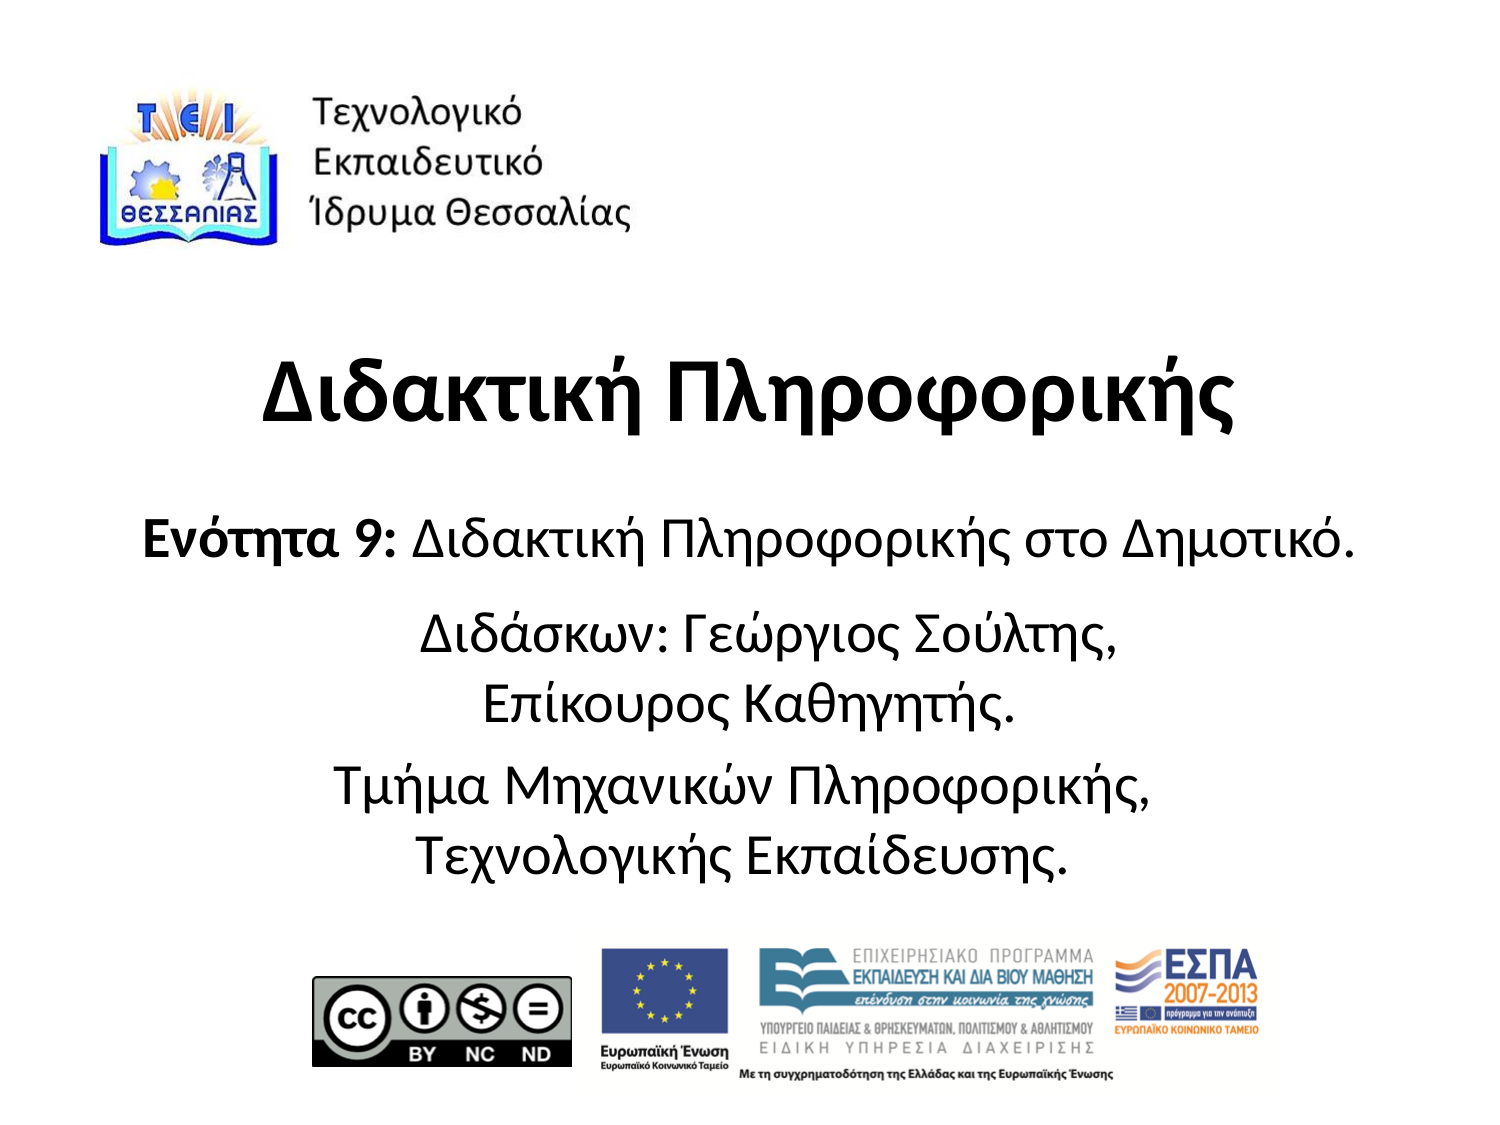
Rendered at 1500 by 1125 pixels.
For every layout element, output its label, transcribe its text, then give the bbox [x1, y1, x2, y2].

picture [312, 927, 1281, 1098]
subtitle Ενότητα 9: Διδακτική Πληροφορικής στο Δημοτικό. Διδάσκων: Γεώργιος Σούλτης, Επίκουρος Καθηγητής. Τμήμα Μηχανικών Πληροφορικής, Τεχνολογικής Εκπαίδευσης. [123, 491, 1376, 906]
picture [99, 71, 668, 261]
title Διδακτική Πληροφορικής [123, 278, 1376, 491]
